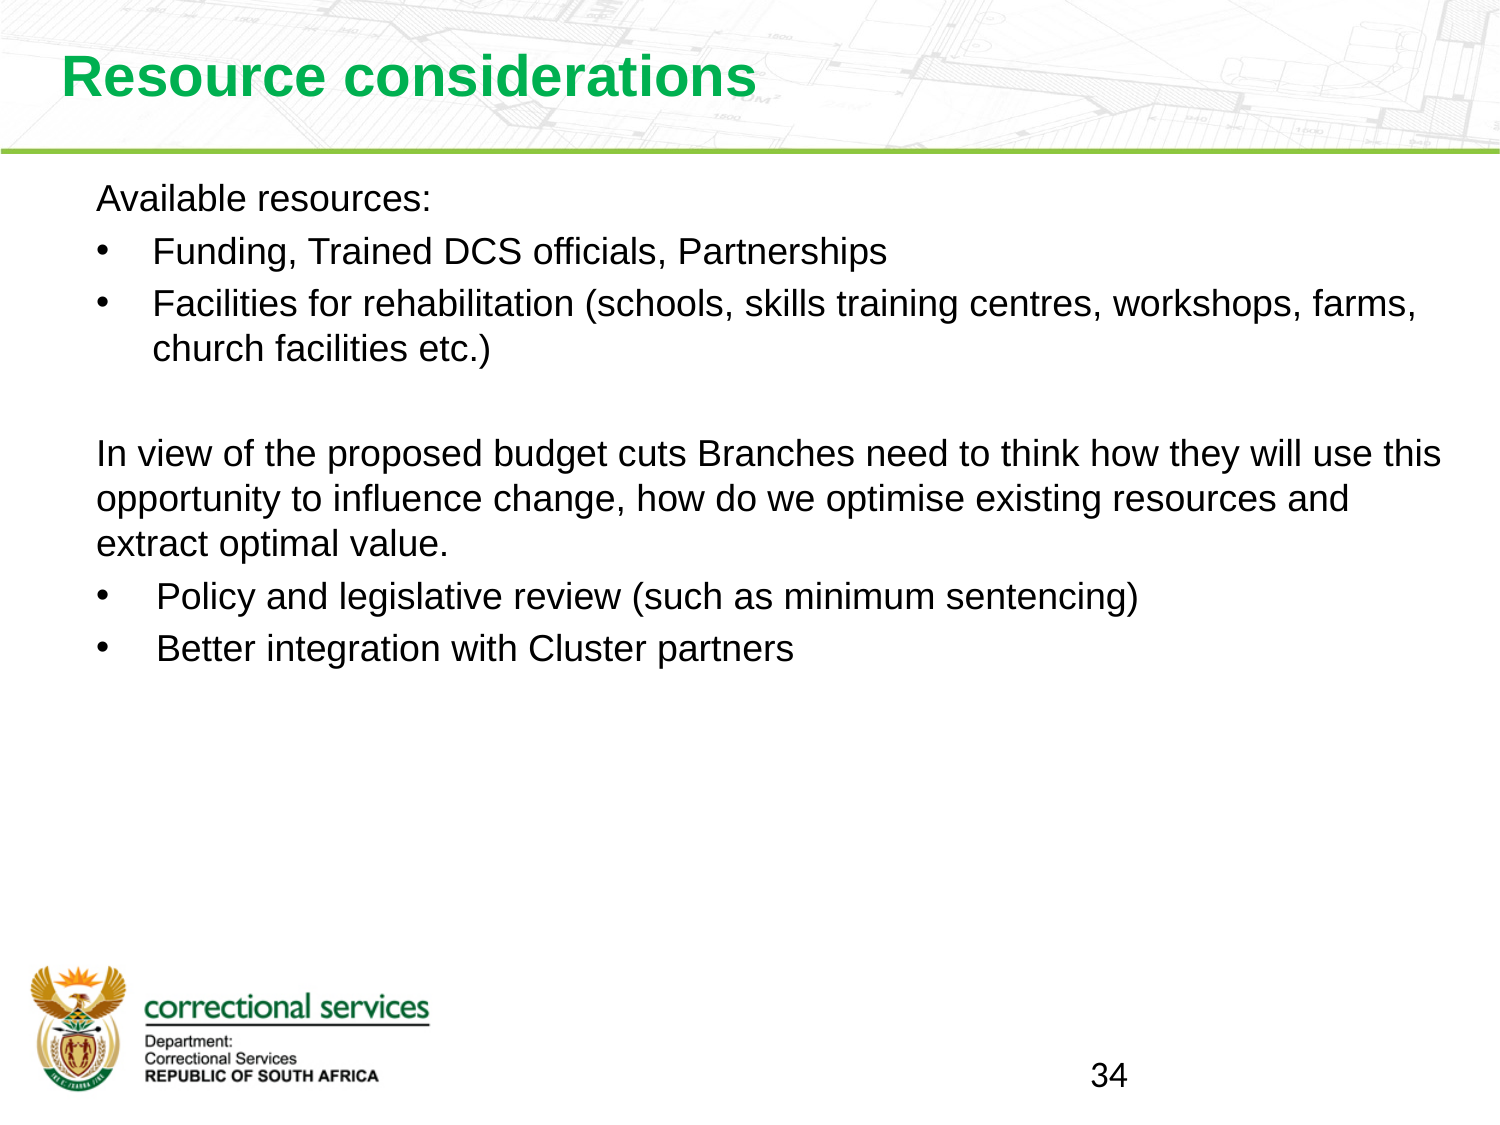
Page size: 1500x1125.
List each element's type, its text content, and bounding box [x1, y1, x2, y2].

picture [0, 936, 481, 1125]
slide_number 34 [1074, 1042, 1425, 1103]
list Available resources: Funding, Trained DCS officials, Partnerships Facilities for rehabilitation (schools, skills training centres, workshops, farms, church facilities etc.) In view of the proposed budget cuts Branches need to think how they will use this opportunity to influence change, how do we optimise existing resources and extract optimal value. Policy and legislative review (such as minimum sentencing) Better integration with Cluster partners [81, 166, 1465, 953]
text_box Resource considerations [47, 30, 1465, 116]
picture [0, 0, 1500, 154]
